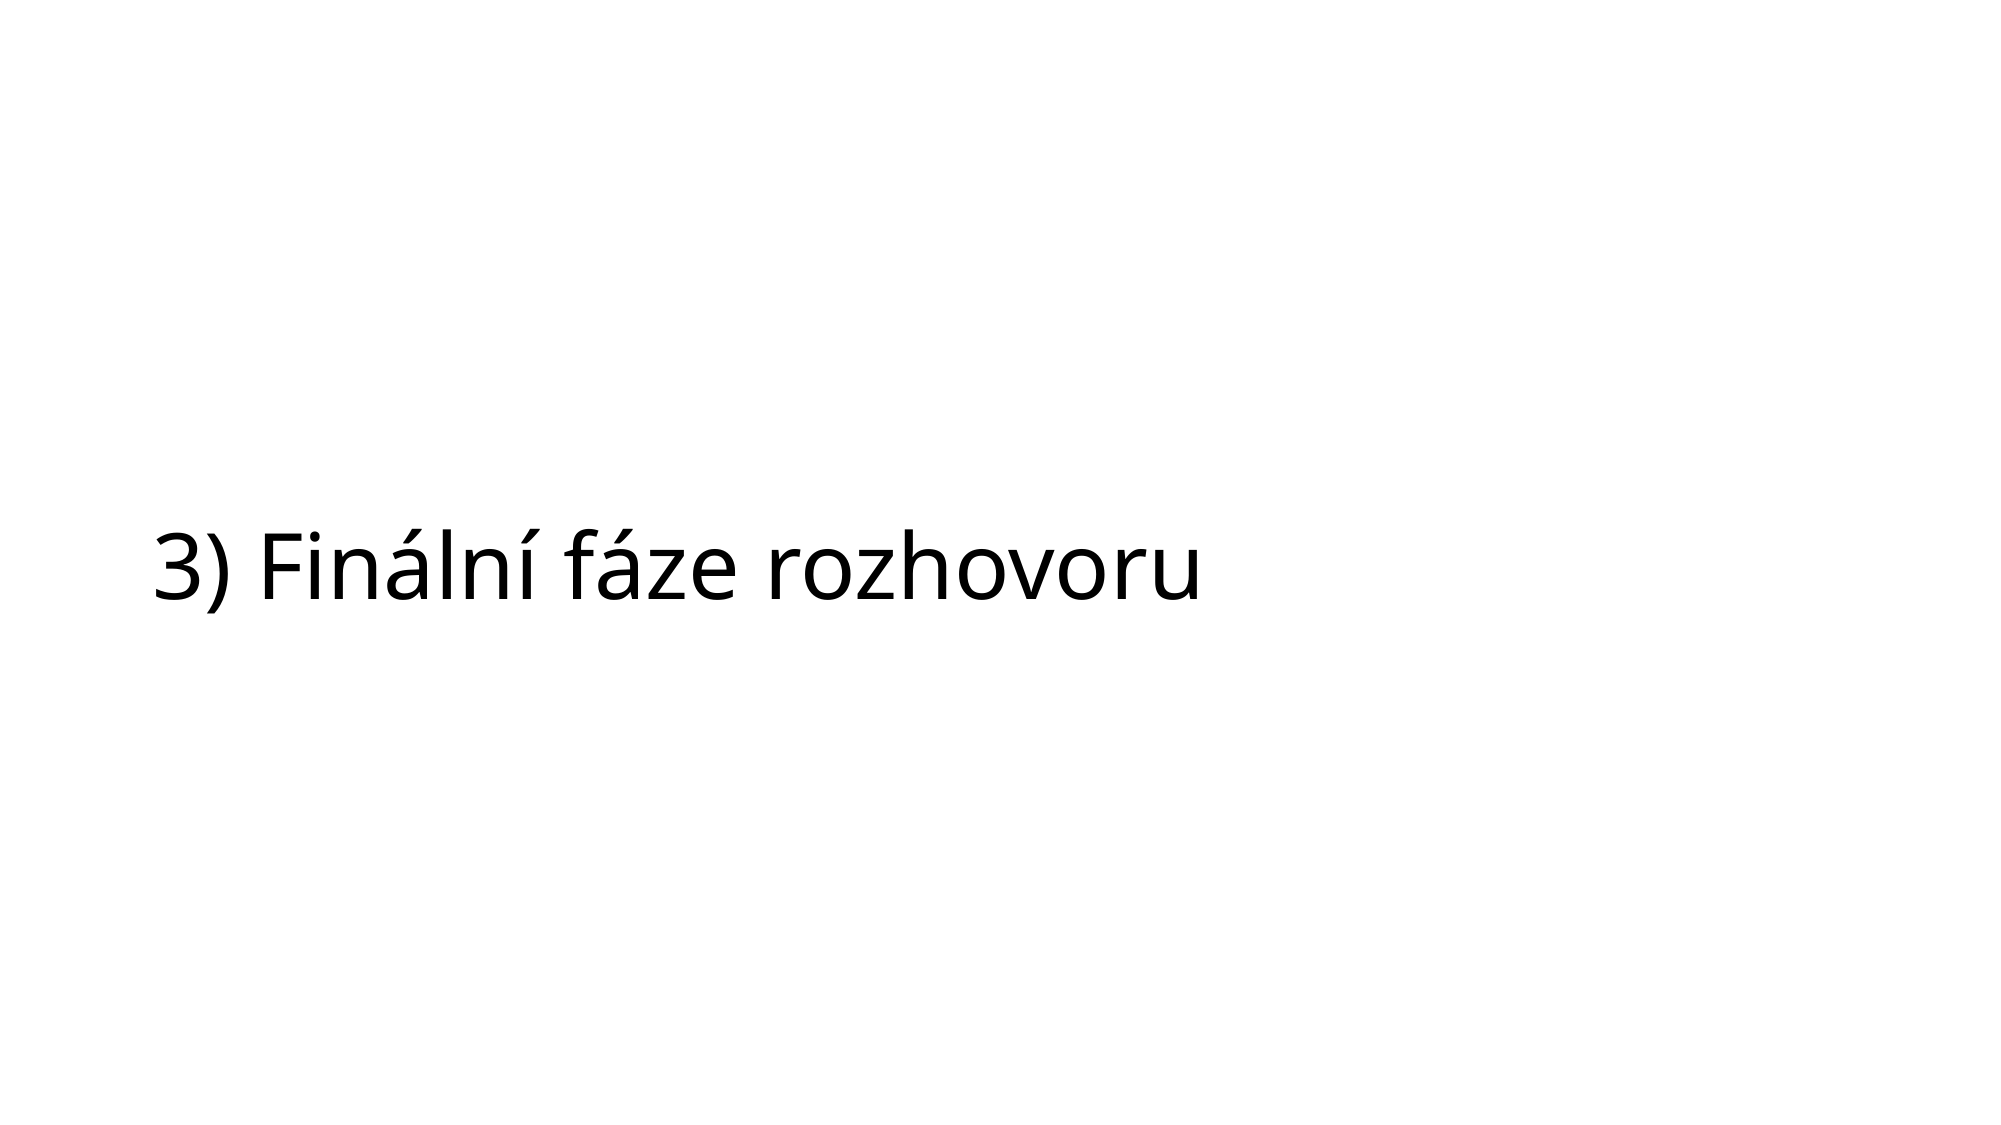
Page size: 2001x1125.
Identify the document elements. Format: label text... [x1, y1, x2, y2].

title 3) Finální fáze rozhovoru [137, 59, 1912, 1080]
